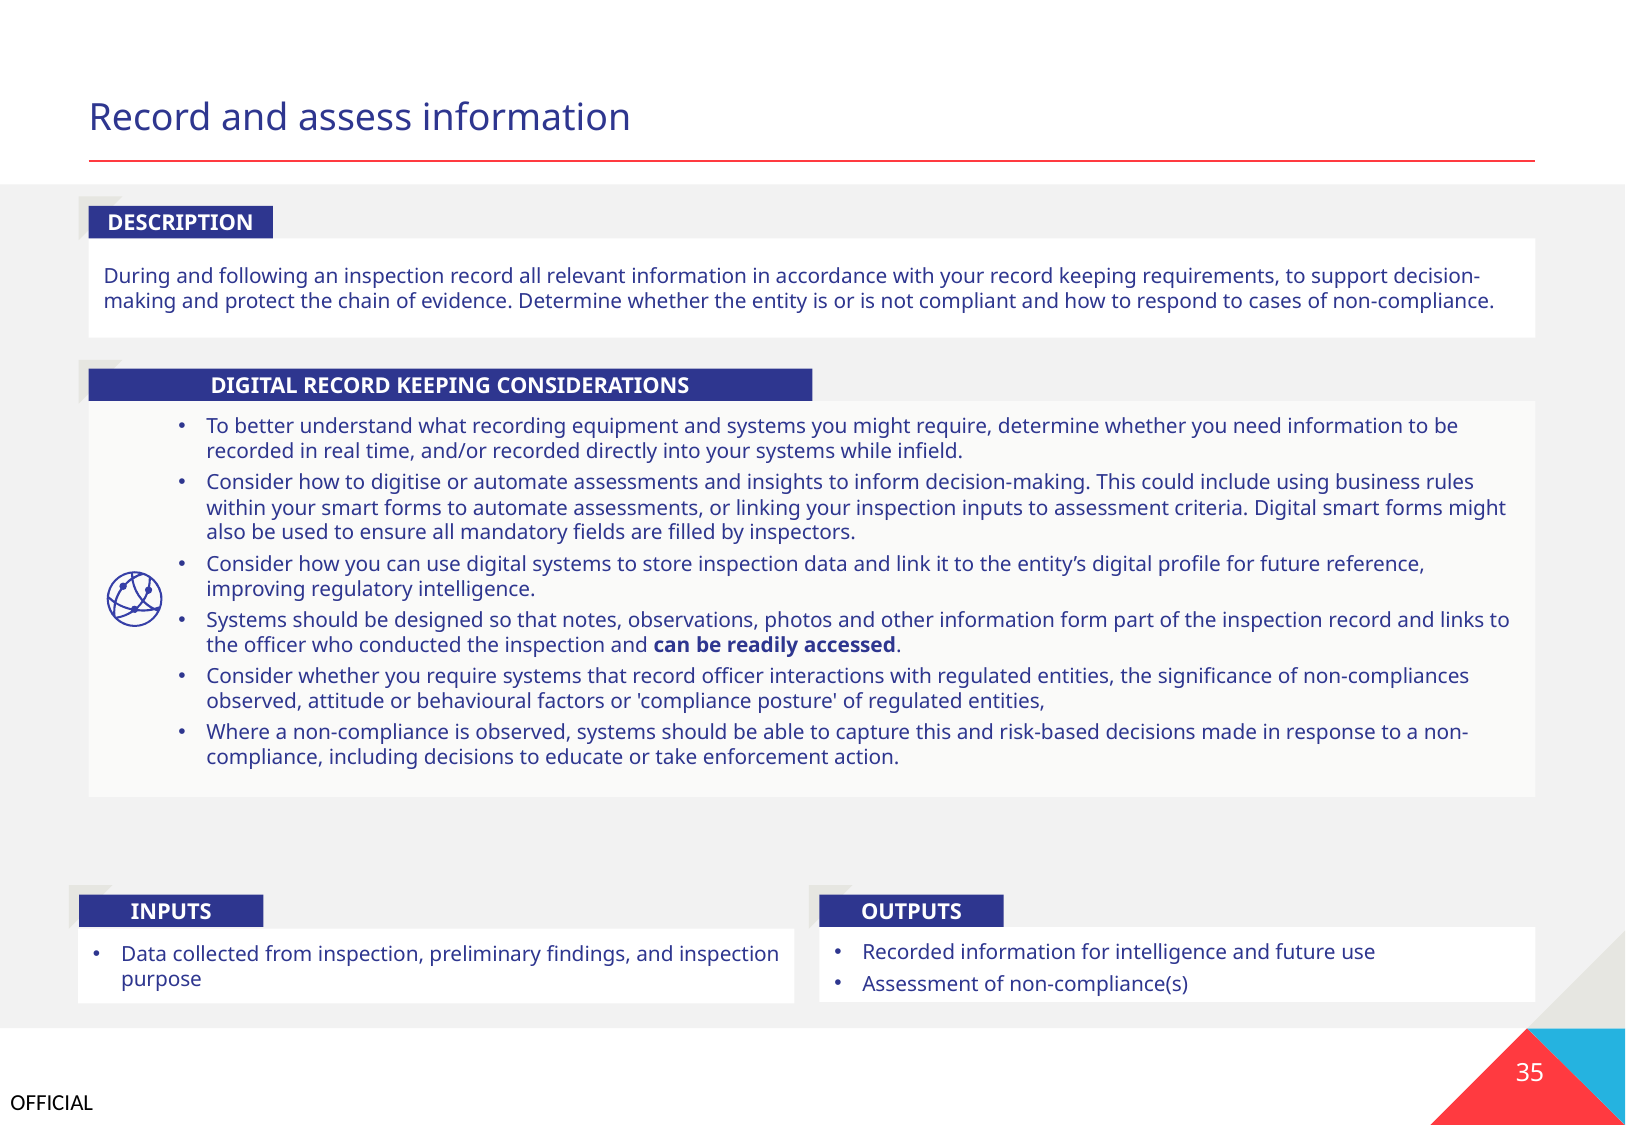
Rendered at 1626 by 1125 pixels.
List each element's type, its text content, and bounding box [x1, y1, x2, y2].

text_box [68, 884, 264, 930]
text_box [106, 571, 163, 627]
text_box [808, 884, 1004, 930]
text_box [76, 357, 125, 406]
text_box Data collected from inspection, preliminary findings, and inspection purpose [76, 926, 796, 1006]
text_box To better understand what recording equipment and systems you might require, determine whether you need information to be recorded in real time, and/or recorded directly into your systems while infield. Consider how to digitise or automate assessments and insights to inform decision-making. This could include using business rules within your smart forms to automate assessments, or linking your inspection inputs to assessment criteria. Digital smart forms might also be used to ensure all mandatory fields are filled by inspectors. Consider how you can use digital systems to store inspection data and link it to the entity’s digital profile for future reference, improving regulatory intelligence. Systems should be designed so that notes, observations, photos and other information form part of the inspection record and links to the officer who conducted the inspection and can be readily accessed. Consider whether you require systems that record officer interactions with regulated entities, the significance of non-compliances observed, attitude or behavioural factors or 'compliance posture' of regulated entities, Where a non-compliance is observed, systems should be able to capture this and risk-based decisions made in response to a non-compliance, including decisions to educate or take enforcement action. [86, 399, 1537, 799]
text_box DESCRIPTION [86, 204, 275, 240]
text_box DIGITAL RECORD KEEPING CONSIDERATIONS [86, 367, 814, 399]
title Record and assess information [88, 88, 1536, 146]
text_box [76, 194, 125, 243]
text_box During and following an inspection record all relevant information in accordance with your record keeping requirements, to support decision-making and protect the chain of evidence. Determine whether the entity is or is not compliant and how to respond to cases of non-compliance. [86, 236, 1537, 340]
text_box Recorded information for intelligence and future use Assessment of non-compliance(s) [817, 925, 1537, 1004]
